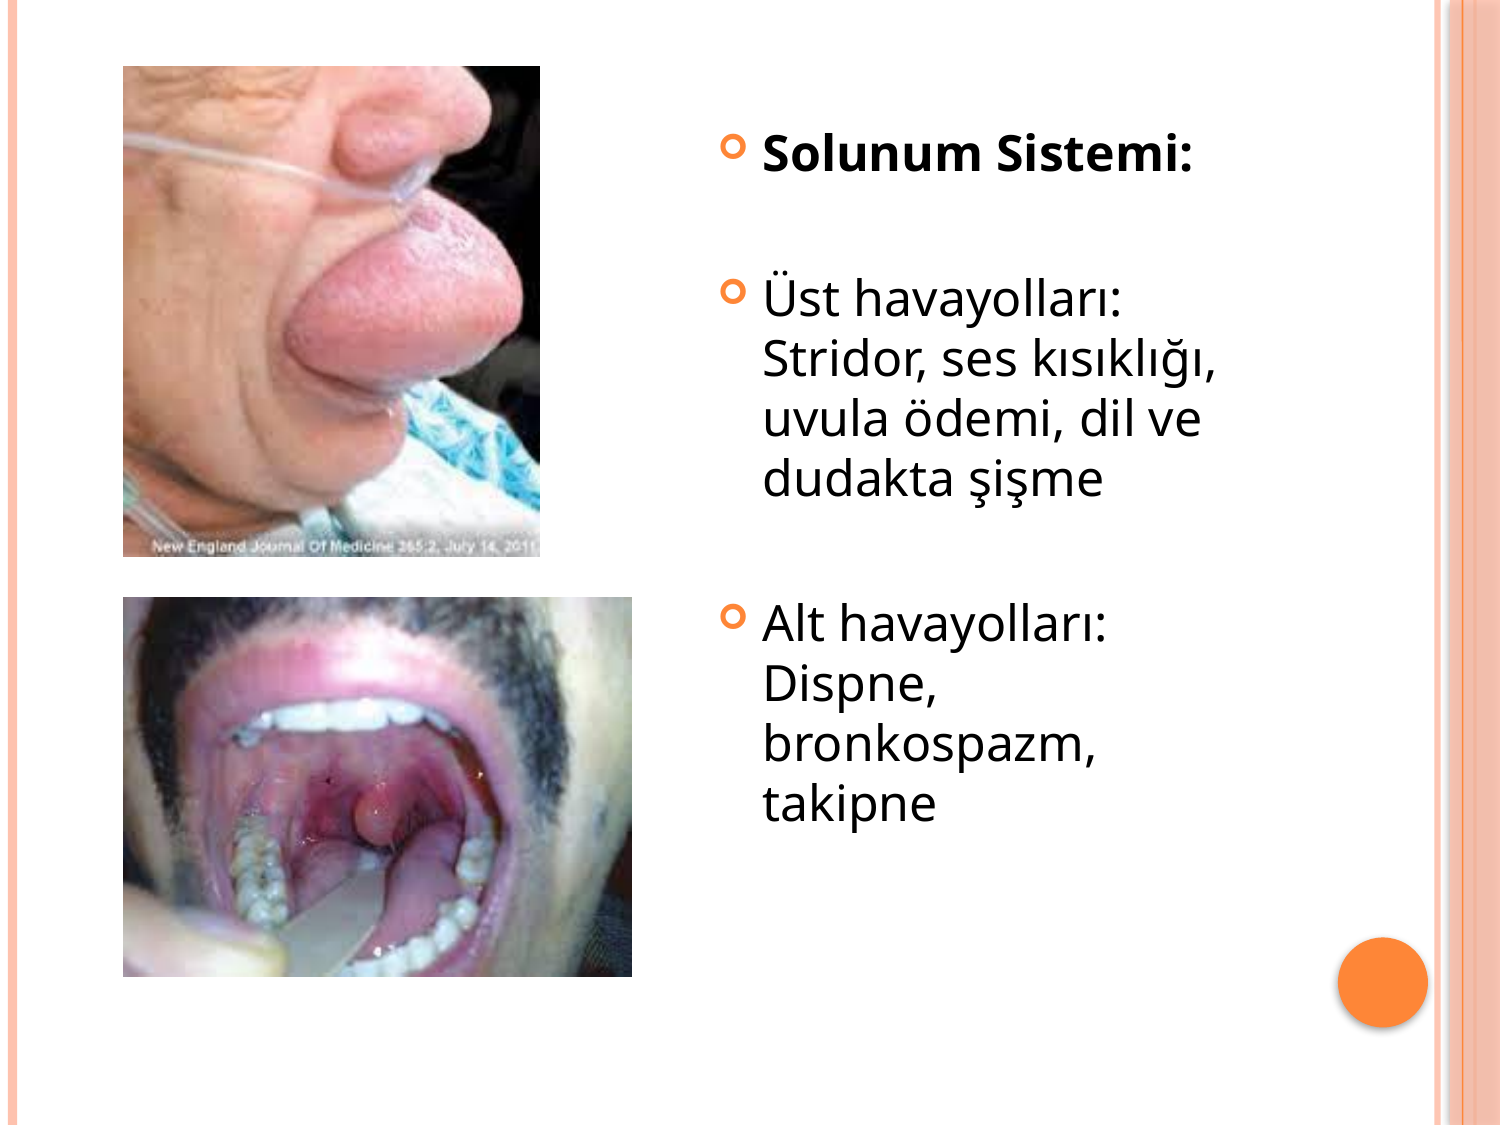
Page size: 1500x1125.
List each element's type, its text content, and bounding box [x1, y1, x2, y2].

list Solunum Sistemi: Üst havayolları: Stridor, ses kısıklığı, uvula ödemi, dil ve dudakta şişme Alt havayolları: Dispne, bronkospazm, takipne [702, 113, 1282, 988]
picture [123, 65, 540, 557]
picture [123, 597, 633, 978]
